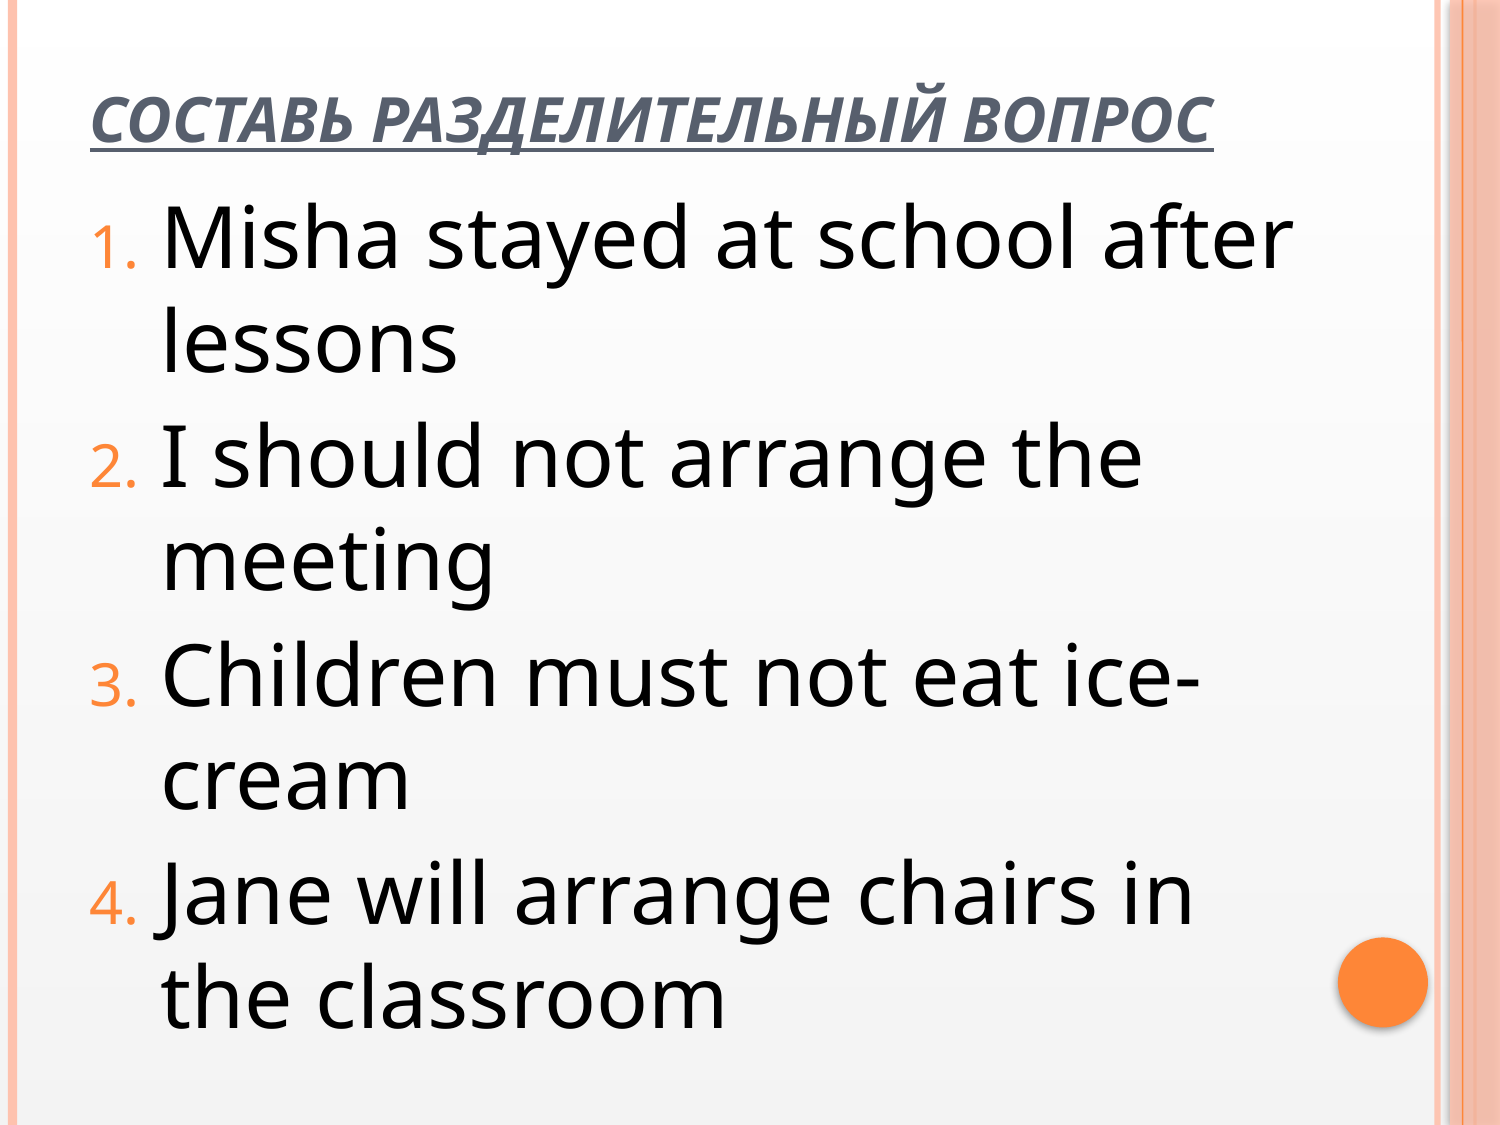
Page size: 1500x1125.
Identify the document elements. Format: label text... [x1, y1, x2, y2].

list Misha stayed at school after lessons I should not arrange the meeting Children must not eat ice-cream Jane will arrange chairs in the classroom [75, 174, 1363, 1062]
title Составь разделительный вопрос [75, 45, 1300, 163]
